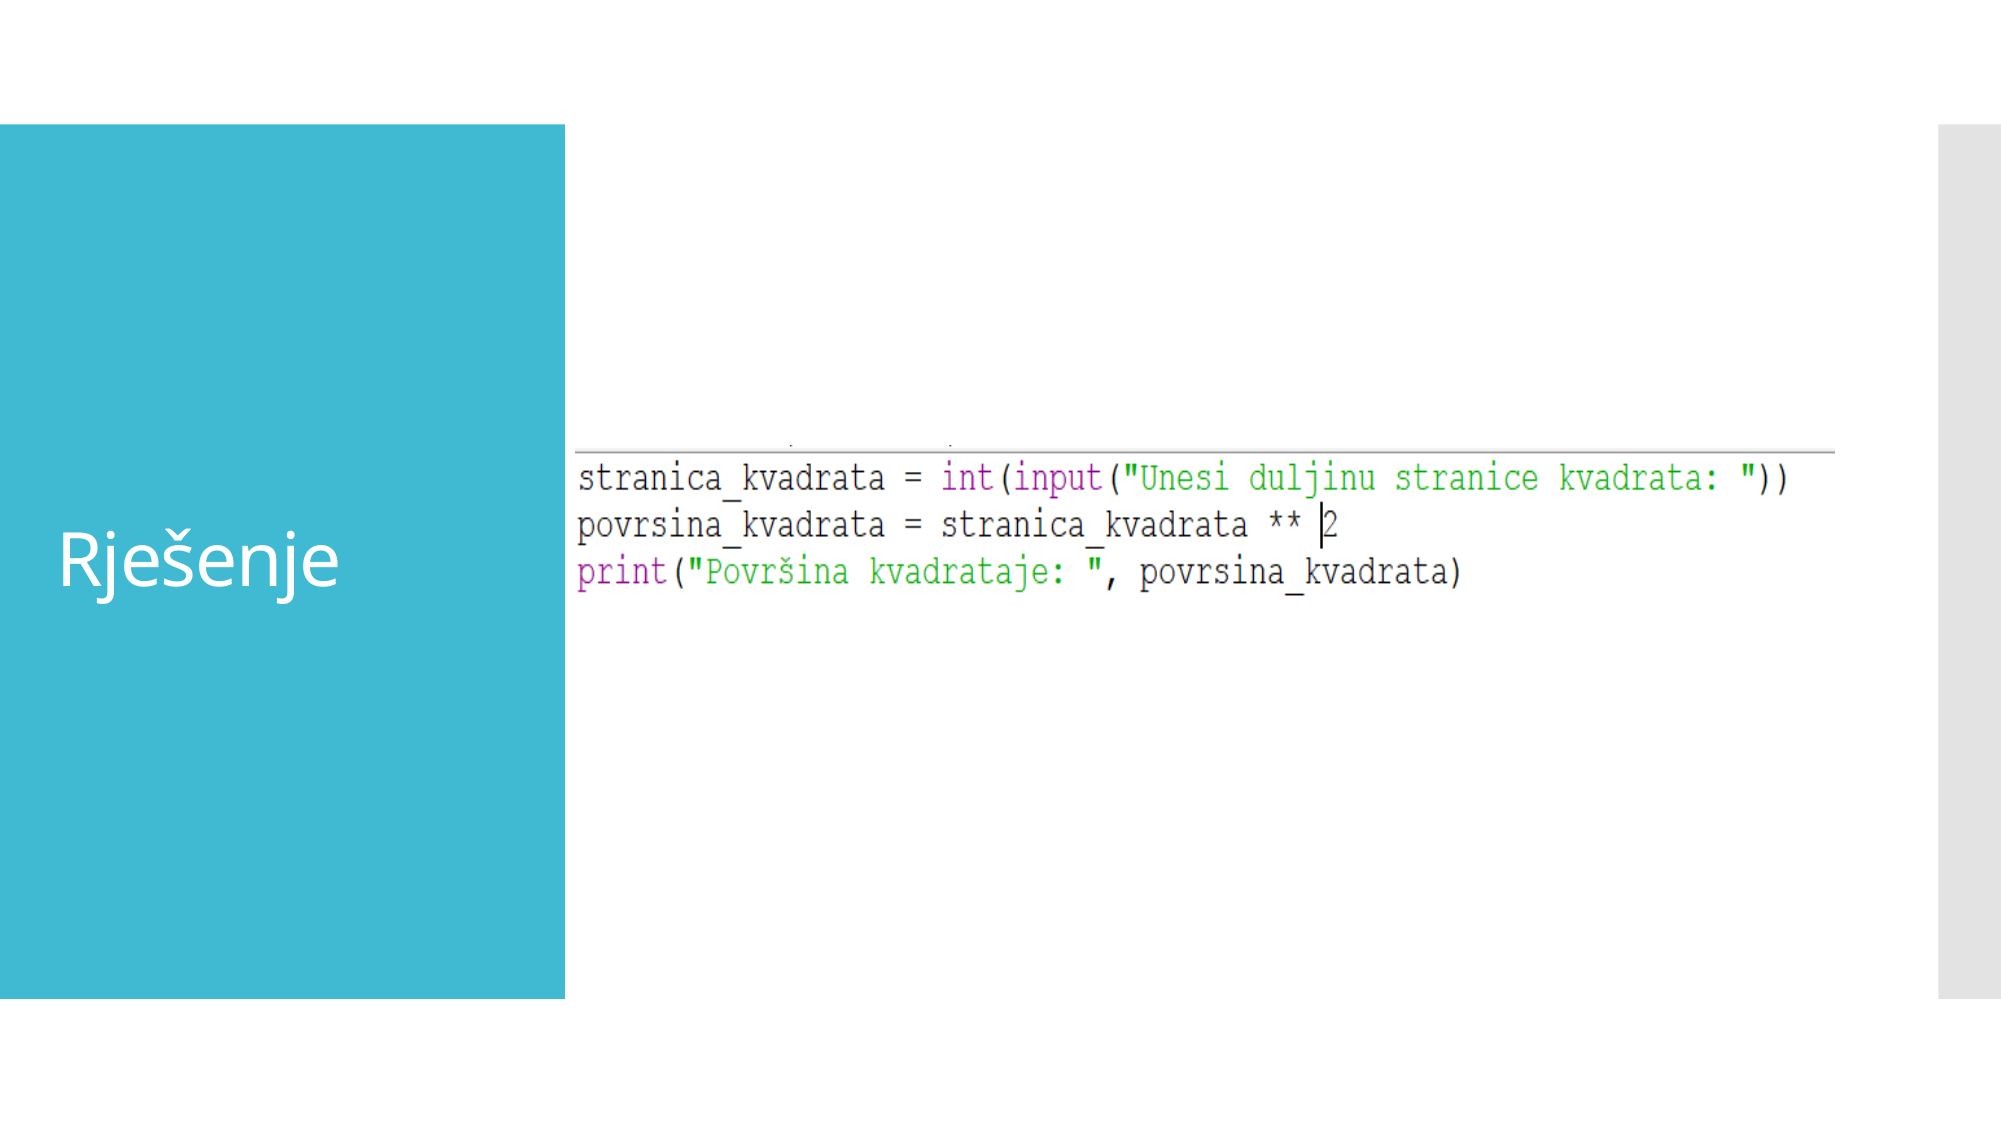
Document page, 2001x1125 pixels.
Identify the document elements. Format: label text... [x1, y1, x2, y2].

title Rješenje [41, 184, 525, 940]
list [575, 445, 1835, 627]
